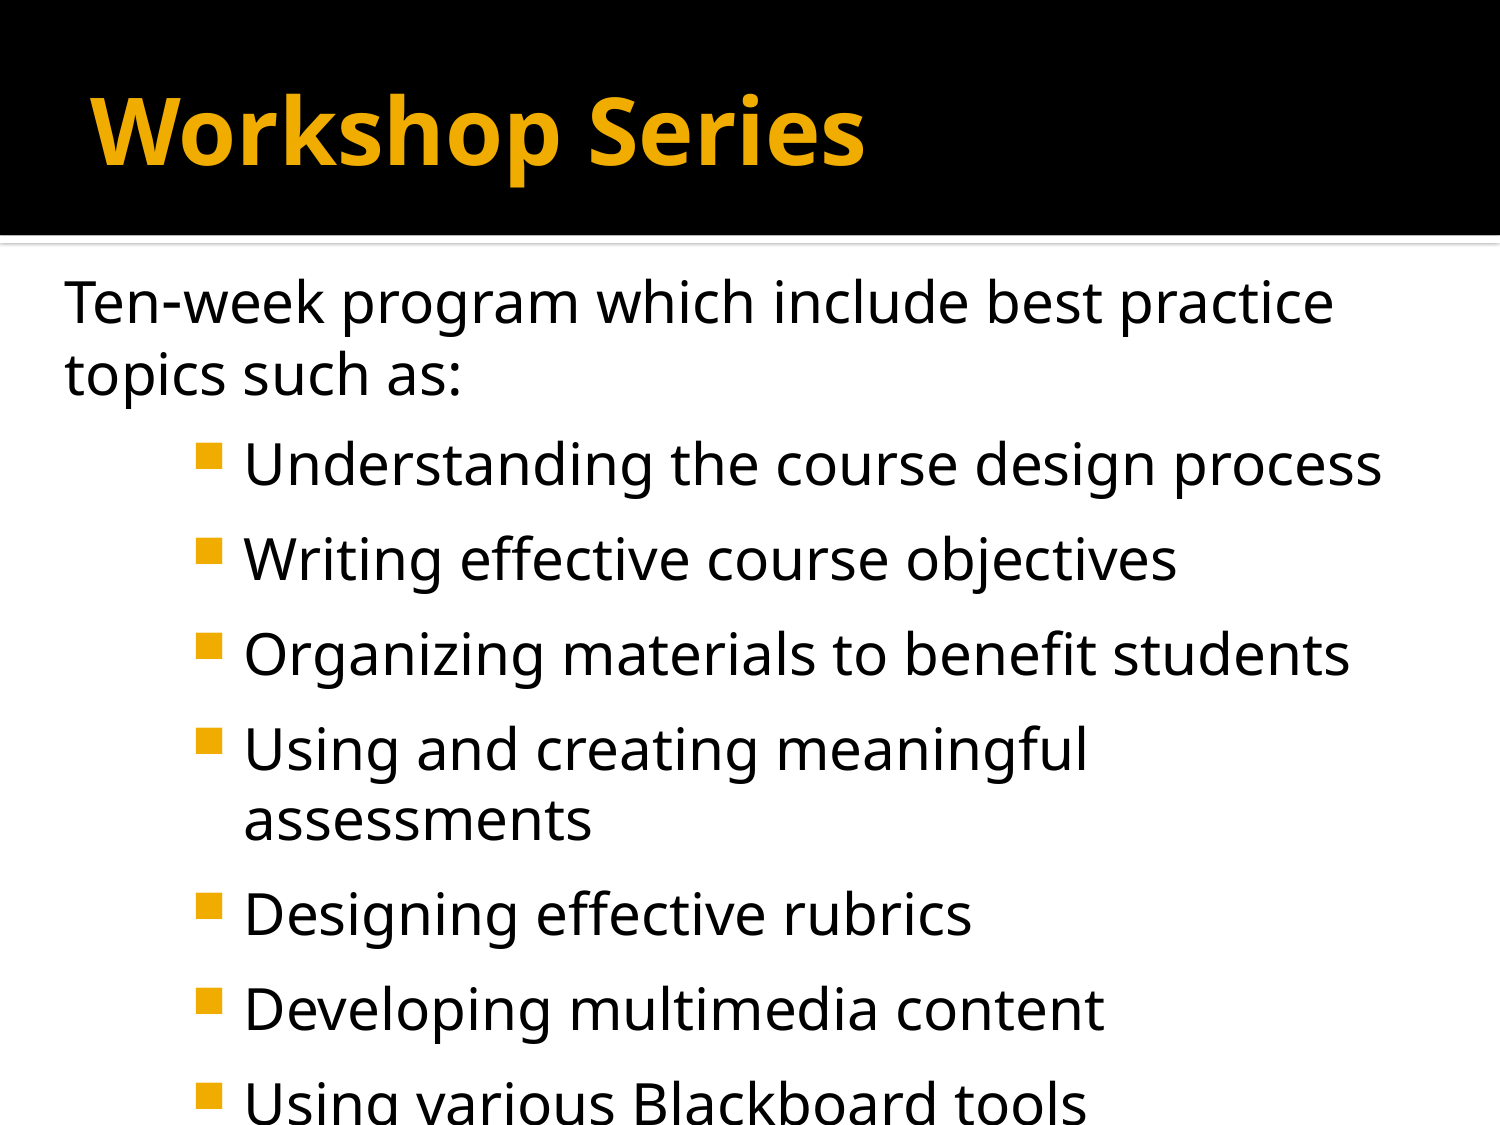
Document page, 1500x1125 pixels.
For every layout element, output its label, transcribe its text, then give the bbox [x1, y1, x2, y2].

text_box Ten-week program which include best practice topics such as: [49, 249, 1413, 415]
title Workshop Series [75, 25, 1425, 231]
list Understanding the course design process Writing effective course objectives Organizing materials to benefit students Using and creating meaningful assessments Designing effective rubrics Developing multimedia content Using various Blackboard tools [162, 415, 1400, 1075]
